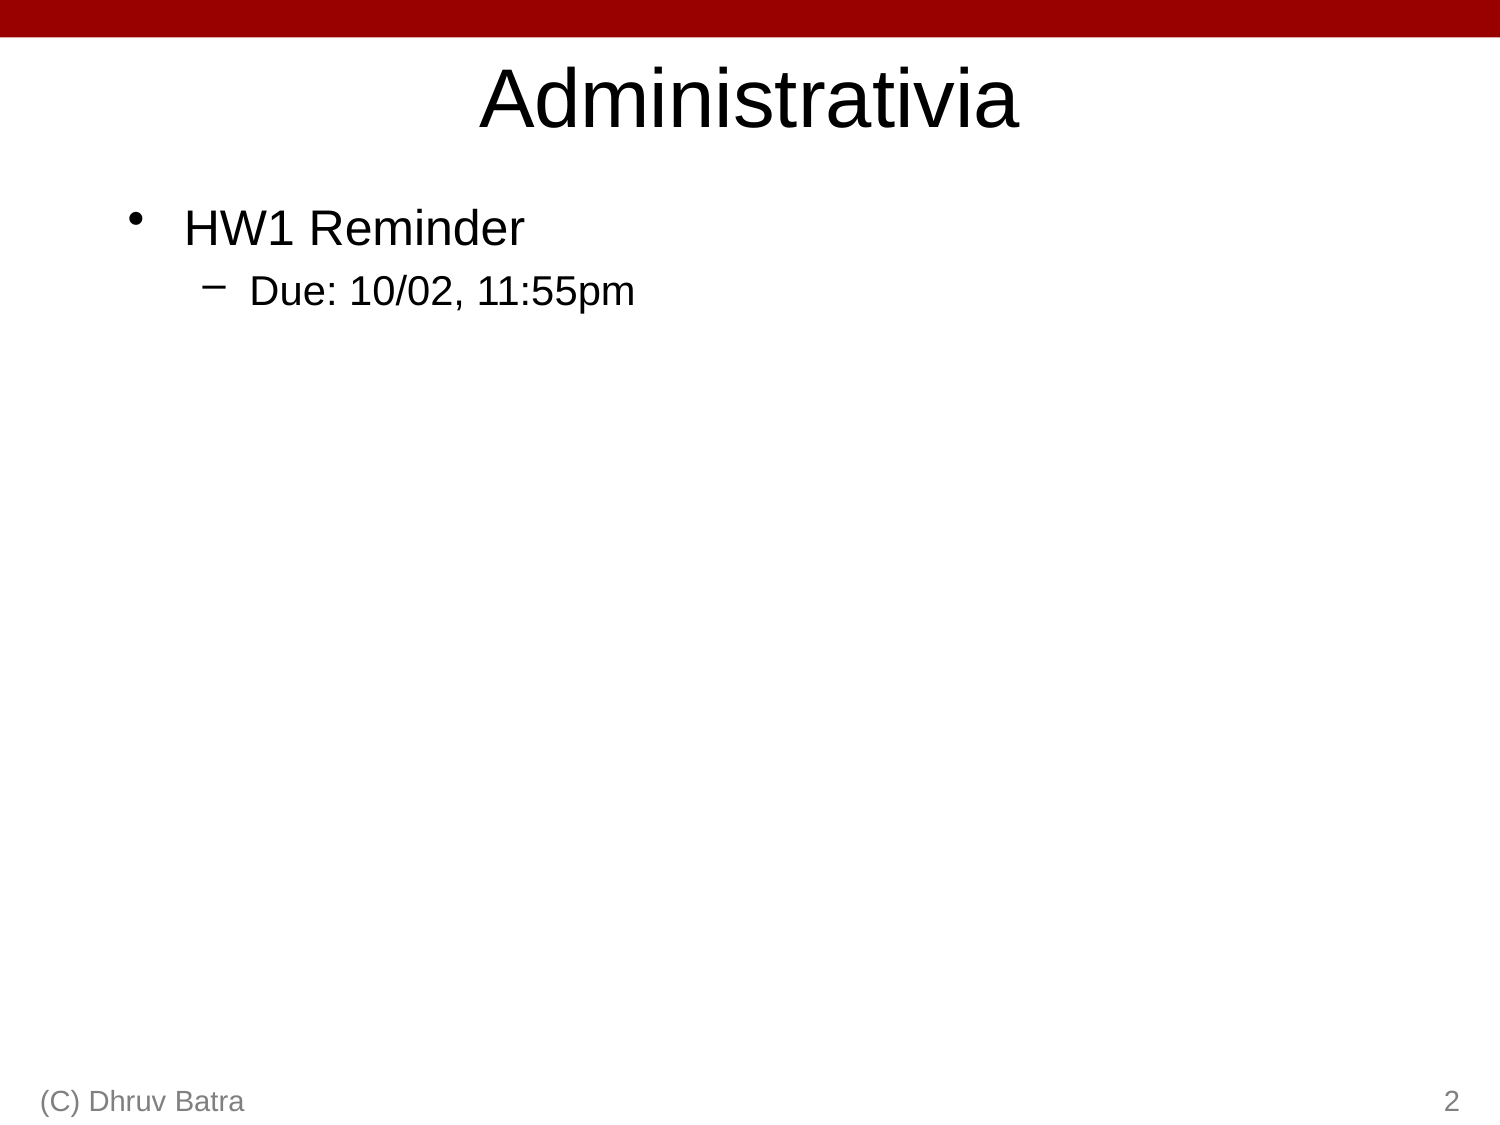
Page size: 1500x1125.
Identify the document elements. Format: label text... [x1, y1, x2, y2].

list HW1 Reminder Due: 10/02, 11:55pm [112, 187, 1388, 1051]
title Administrativia [112, 37, 1388, 151]
slide_number 2 [1162, 1049, 1476, 1125]
footer (C) Dhruv Batra [24, 1049, 501, 1125]
